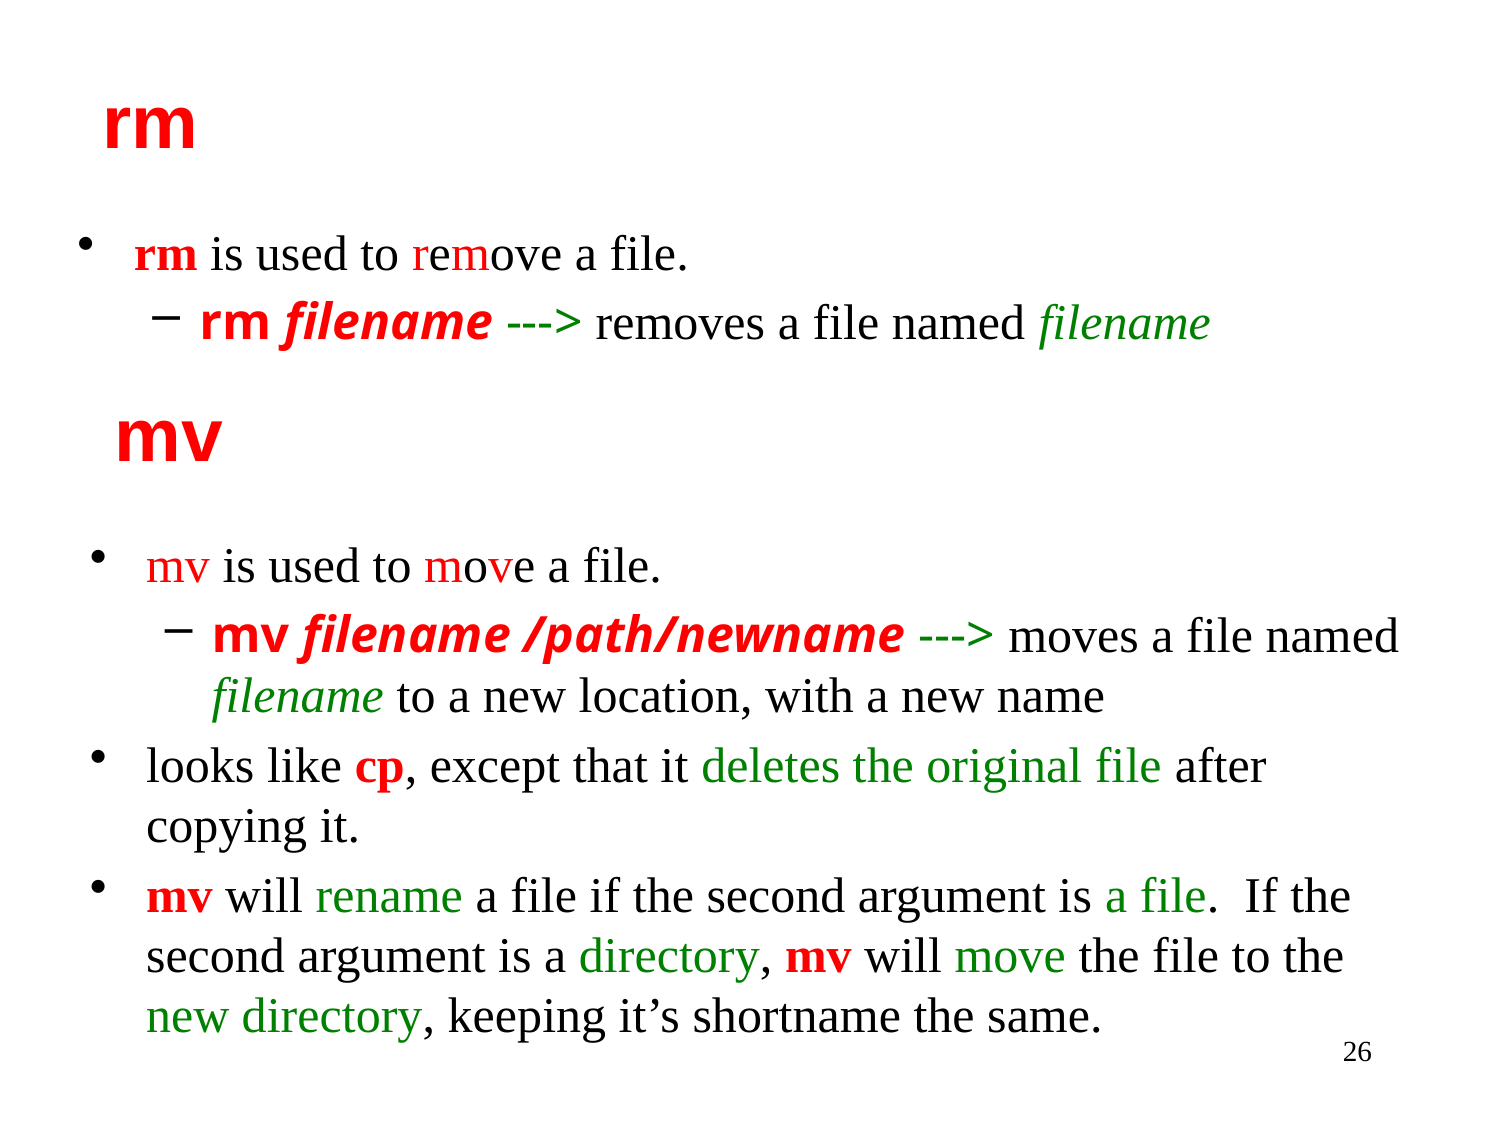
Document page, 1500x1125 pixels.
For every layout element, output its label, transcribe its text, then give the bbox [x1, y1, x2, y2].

slide_number 26 [1074, 1025, 1388, 1100]
text_box mv is used to move a file. mv filename /path/newname ---> moves a file named filename to a new location, with a new name looks like cp, except that it deletes the original file after copying it. mv will rename a file if the second argument is a file. If the second argument is a directory, mv will move the file to the new directory, keeping it’s shortname the same. [74, 525, 1438, 1000]
text_box rm [87, 74, 250, 163]
text_box mv [99, 387, 288, 475]
list rm is used to remove a file. rm filename ---> removes a file named filename [62, 212, 1413, 375]
